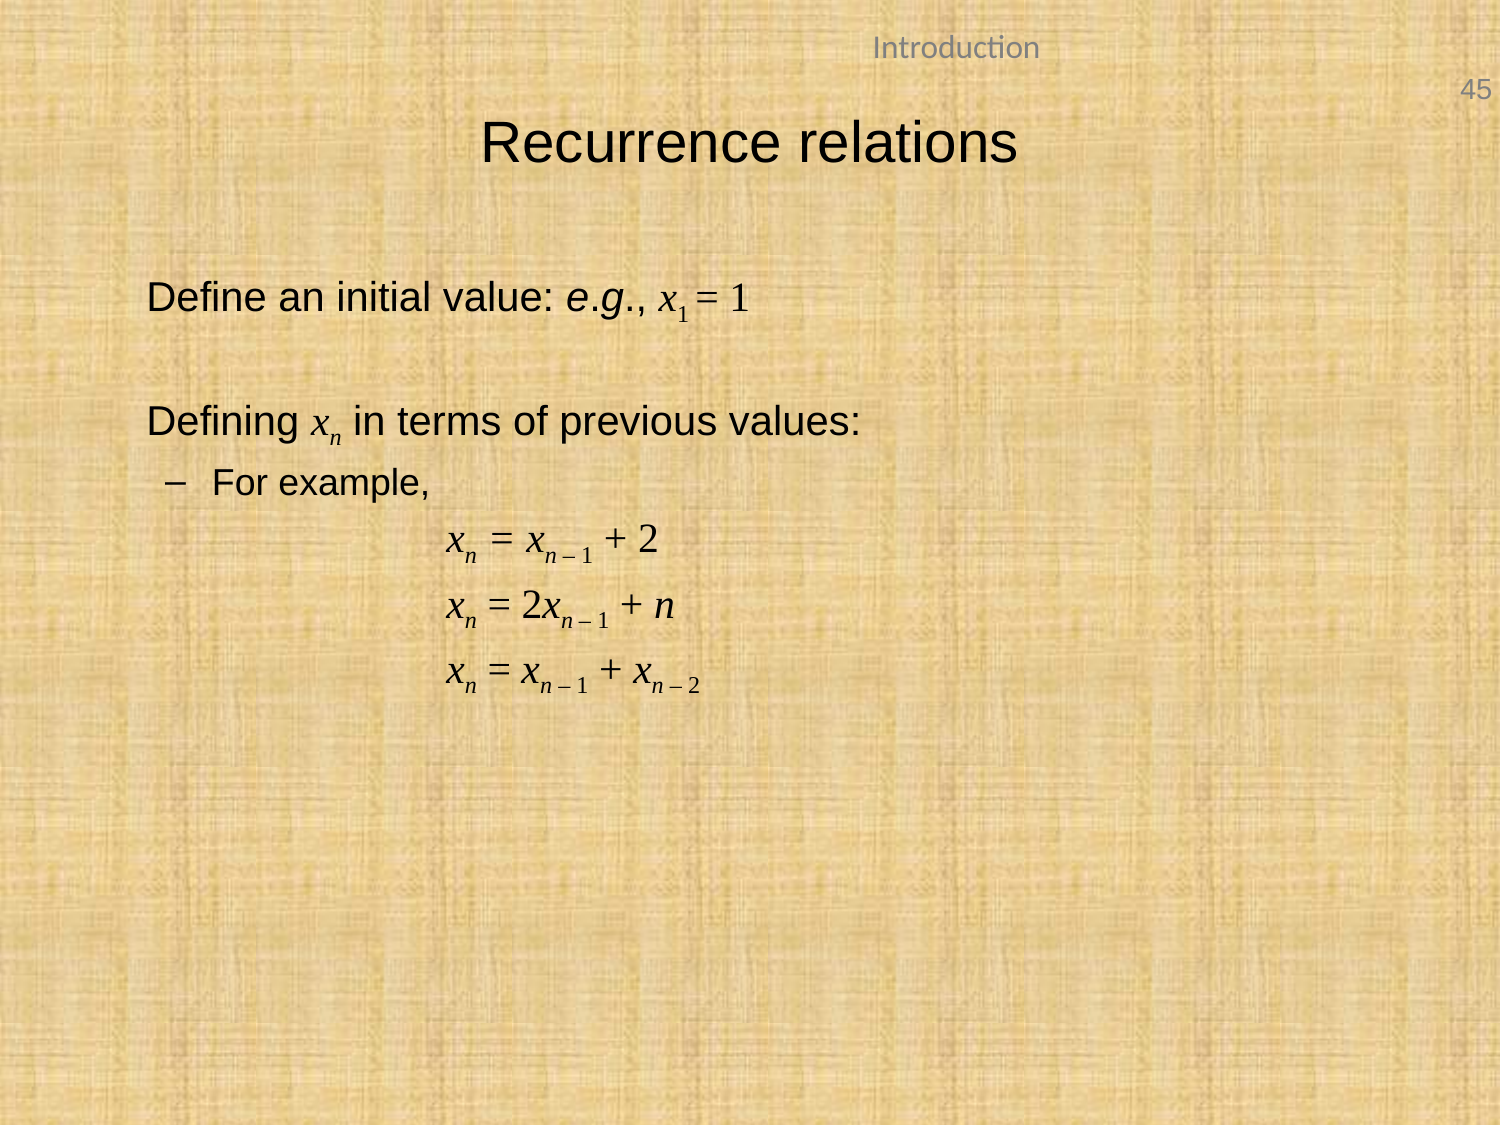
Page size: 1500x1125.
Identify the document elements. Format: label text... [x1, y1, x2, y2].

title Recurrence relations [74, 44, 1426, 233]
picture [0, 0, 1500, 1125]
list Define an initial value: e.g., x1 = 1 Defining xn in terms of previous values: For example, xn = xn – 1 + 2 xn = 2xn – 1 + n xn = xn – 1 + xn – 2 [74, 262, 1426, 1006]
